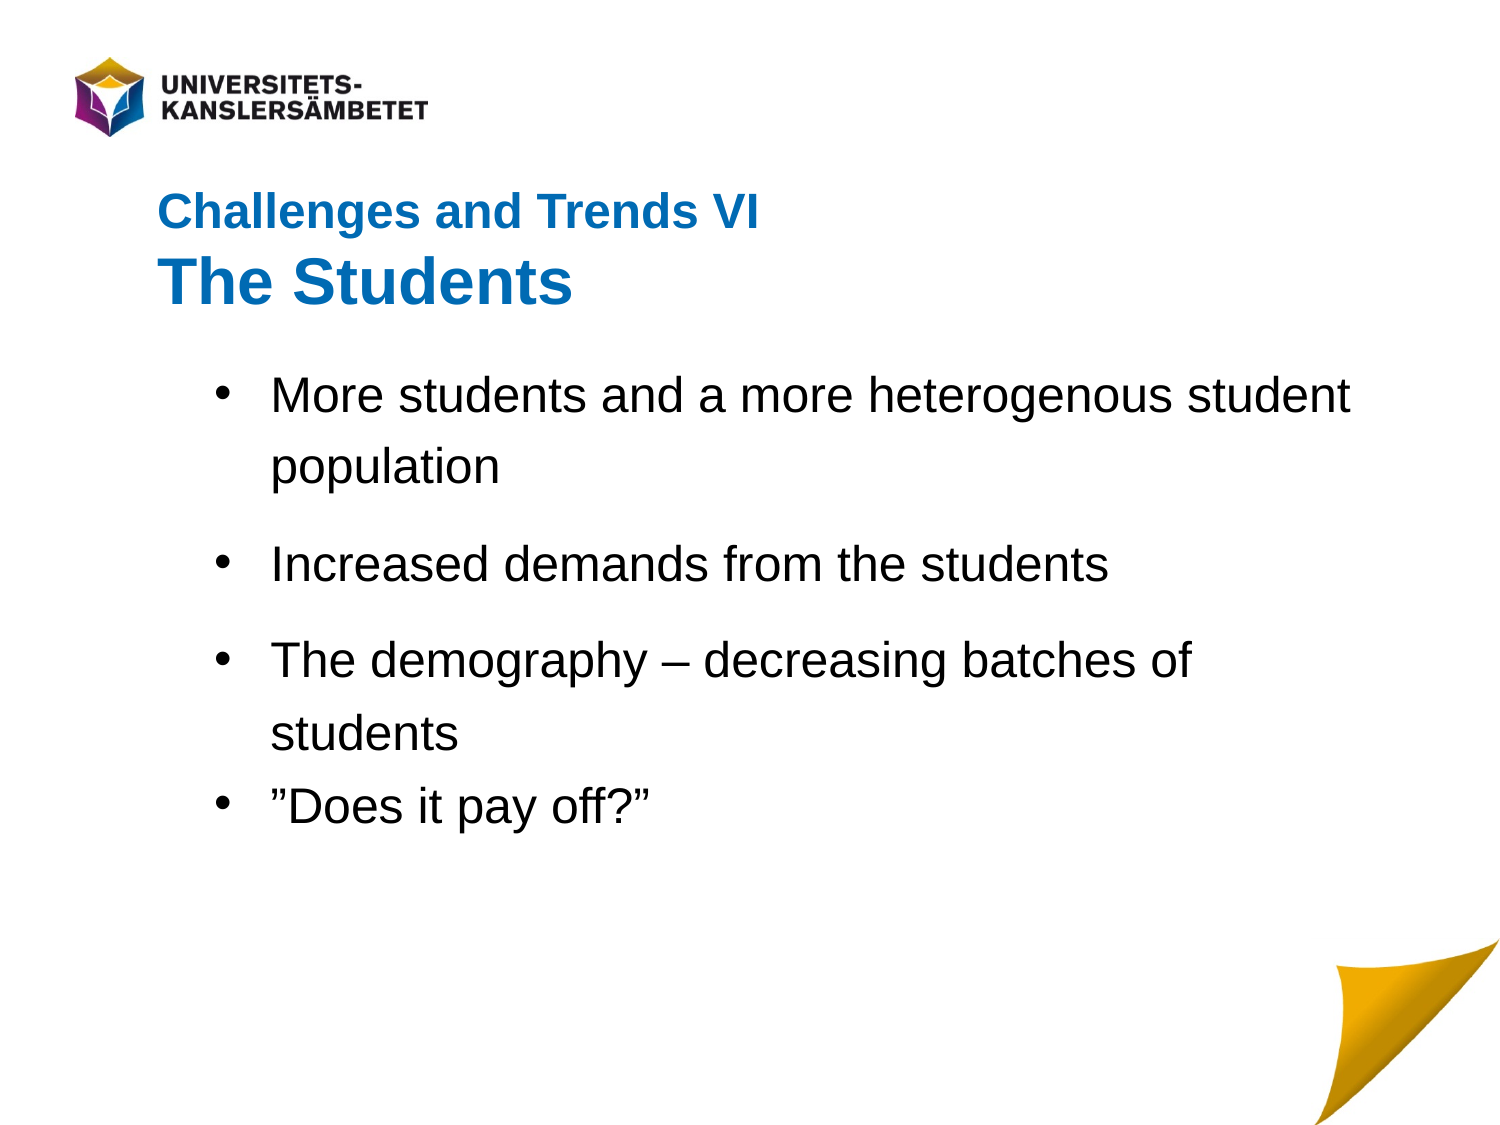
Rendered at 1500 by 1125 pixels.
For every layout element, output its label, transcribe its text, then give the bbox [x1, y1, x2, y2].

title Challenges and Trends VI The Students [157, 178, 1343, 318]
picture [1311, 938, 1500, 1125]
list More students and a more heterogenous student population Increased demands from the students The demography – decreasing batches of students ”Does it pay off?” [214, 350, 1358, 775]
picture [75, 57, 428, 137]
